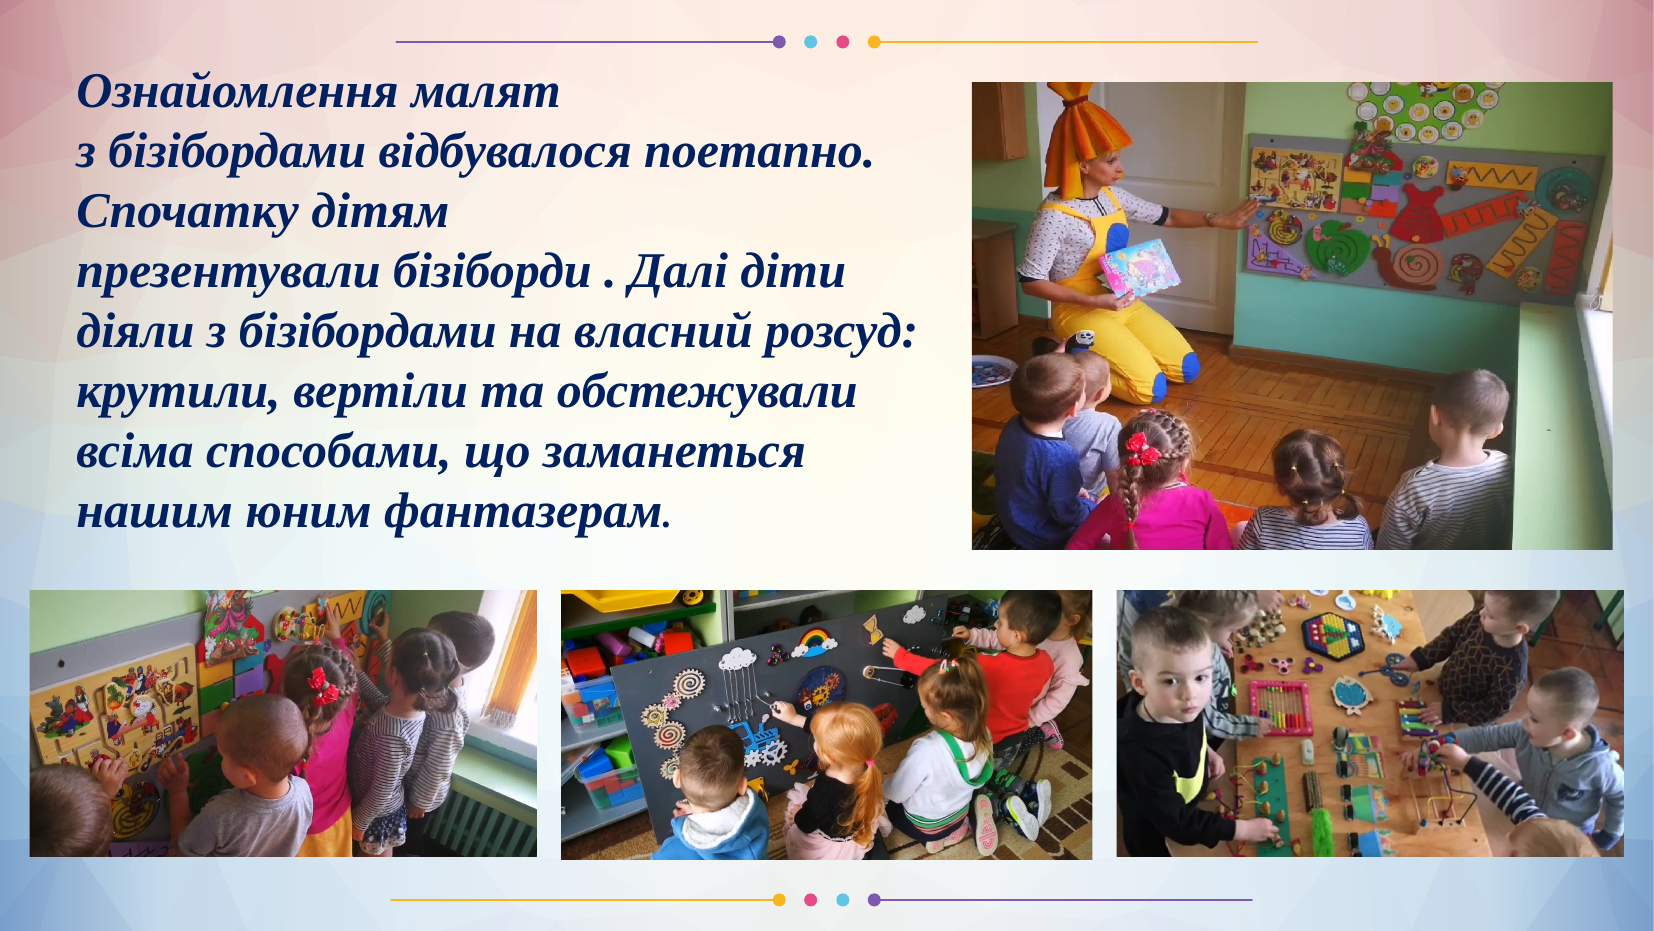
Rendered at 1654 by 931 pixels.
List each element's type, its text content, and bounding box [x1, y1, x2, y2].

text_box ​ Ознайомлення малят з бізібордами відбувалося поетапно. Спочатку дітям презентували бізіборди . Далі діти діяли з бізібордами на власний розсуд: крутили, вертіли та обстежували всіма способами, що заманеться нашим юним фантазерам. [61, 5, 956, 546]
picture [0, 0, 1654, 931]
